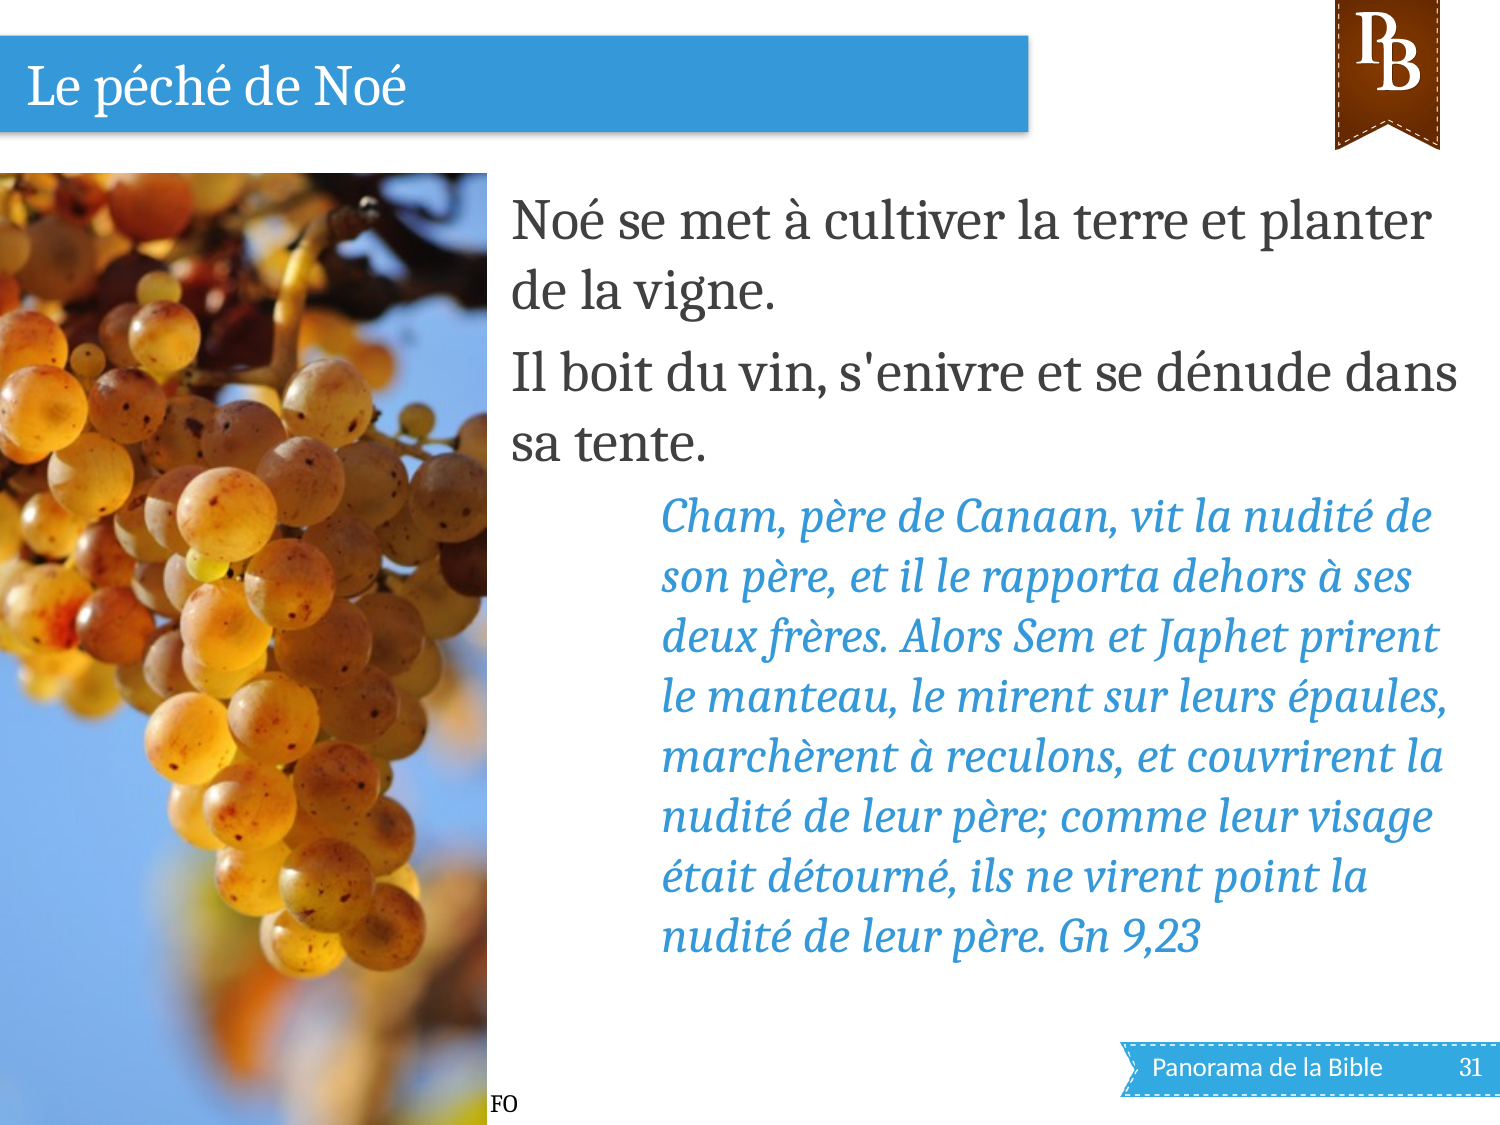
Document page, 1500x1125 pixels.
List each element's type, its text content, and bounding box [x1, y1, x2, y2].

text_box FO [491, 1079, 566, 1125]
picture [1335, 0, 1440, 150]
list Noé se met à cultiver la terre et planter de la vigne. Il boit du vin, s'enivre et se dénude dans sa tente. Cham, père de Canaan, vit la nudité de son père, et il le rapporta dehors à ses deux frères. Alors Sem et Japhet prirent le manteau, le mirent sur leurs épaules, marchèrent à reculons, et couvrirent la nudité de leur père; comme leur visage était détourné, ils ne virent point la nudité de leur père. Gn 9,23 [496, 173, 1489, 1023]
picture [0, 173, 487, 1125]
picture [1120, 1042, 1500, 1097]
title Le péché de Noé [11, 35, 976, 129]
